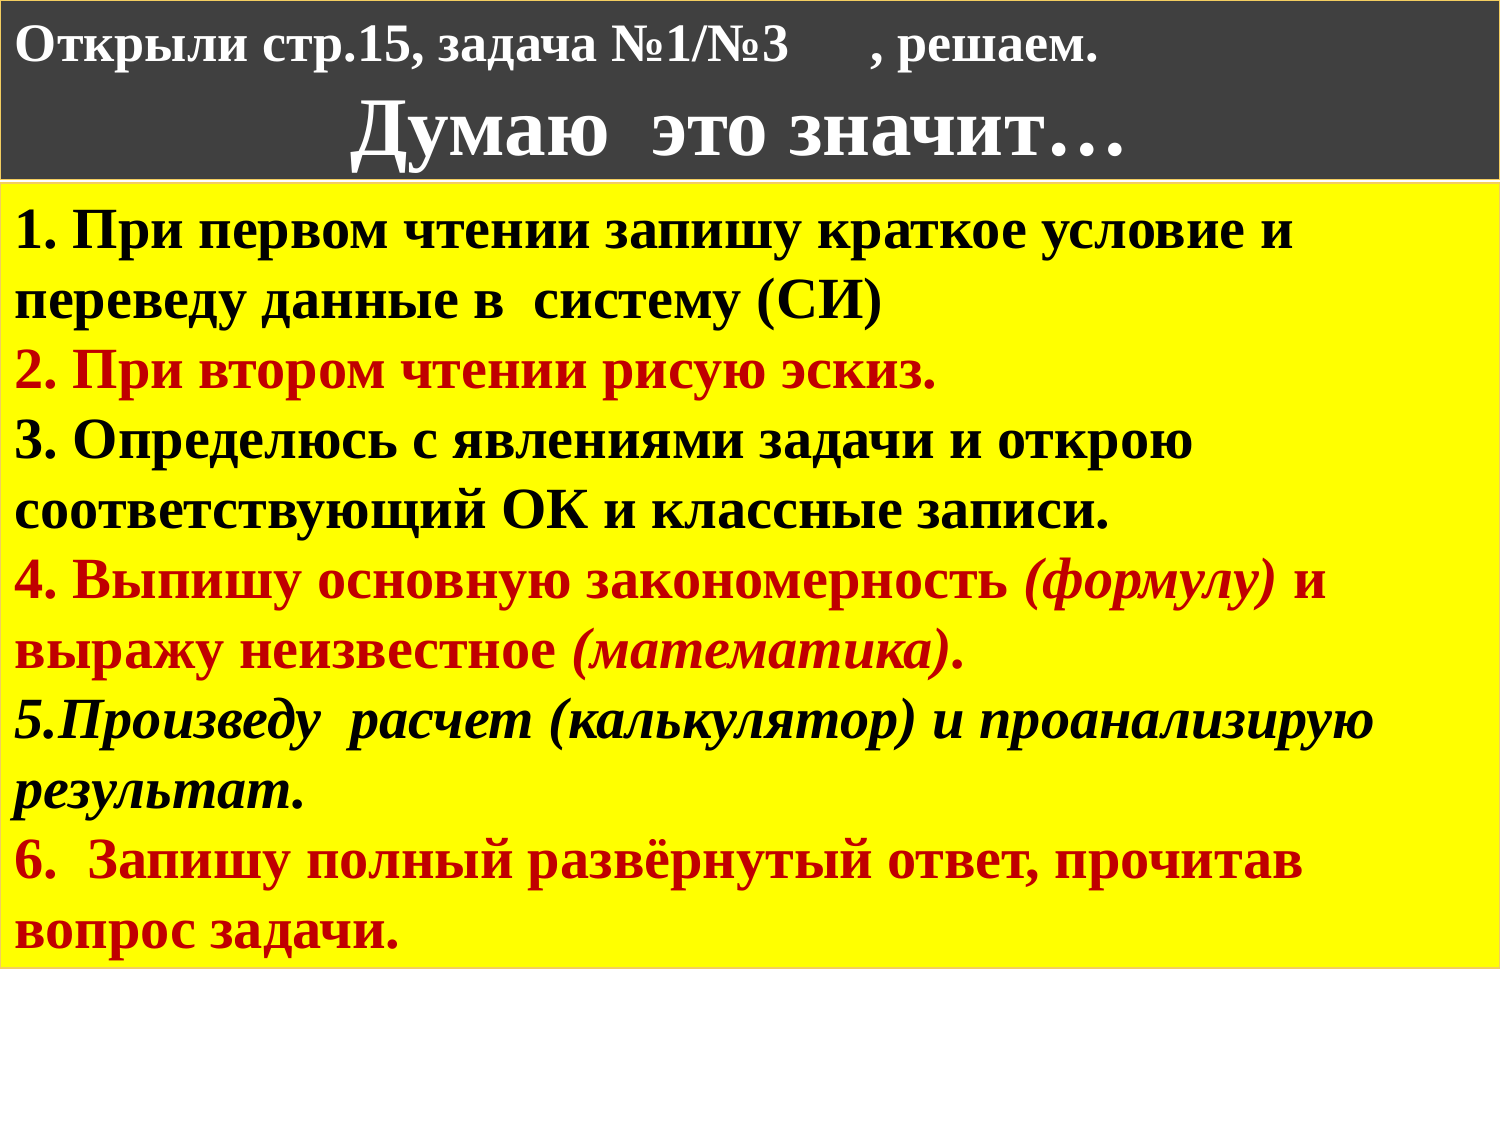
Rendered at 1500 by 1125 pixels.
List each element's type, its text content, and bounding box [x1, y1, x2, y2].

text_box 1. При первом чтении запишу краткое условие и переведу данные в систему (СИ) 2. При втором чтении рисую эскиз. 3. Определюсь с явлениями задачи и открою соответствующий ОК и классные записи. 4. Выпишу основную закономерность (формулу) и выражу неизвестное (математика). 5.Произведу расчет (калькулятор) и проанализирую результат. 6. Запишу полный развёрнутый ответ, прочитав вопрос задачи. [0, 183, 1500, 968]
text_box Открыли стр.15, задача №1/№3 , решаем. Думаю это значит… [0, 0, 1500, 180]
